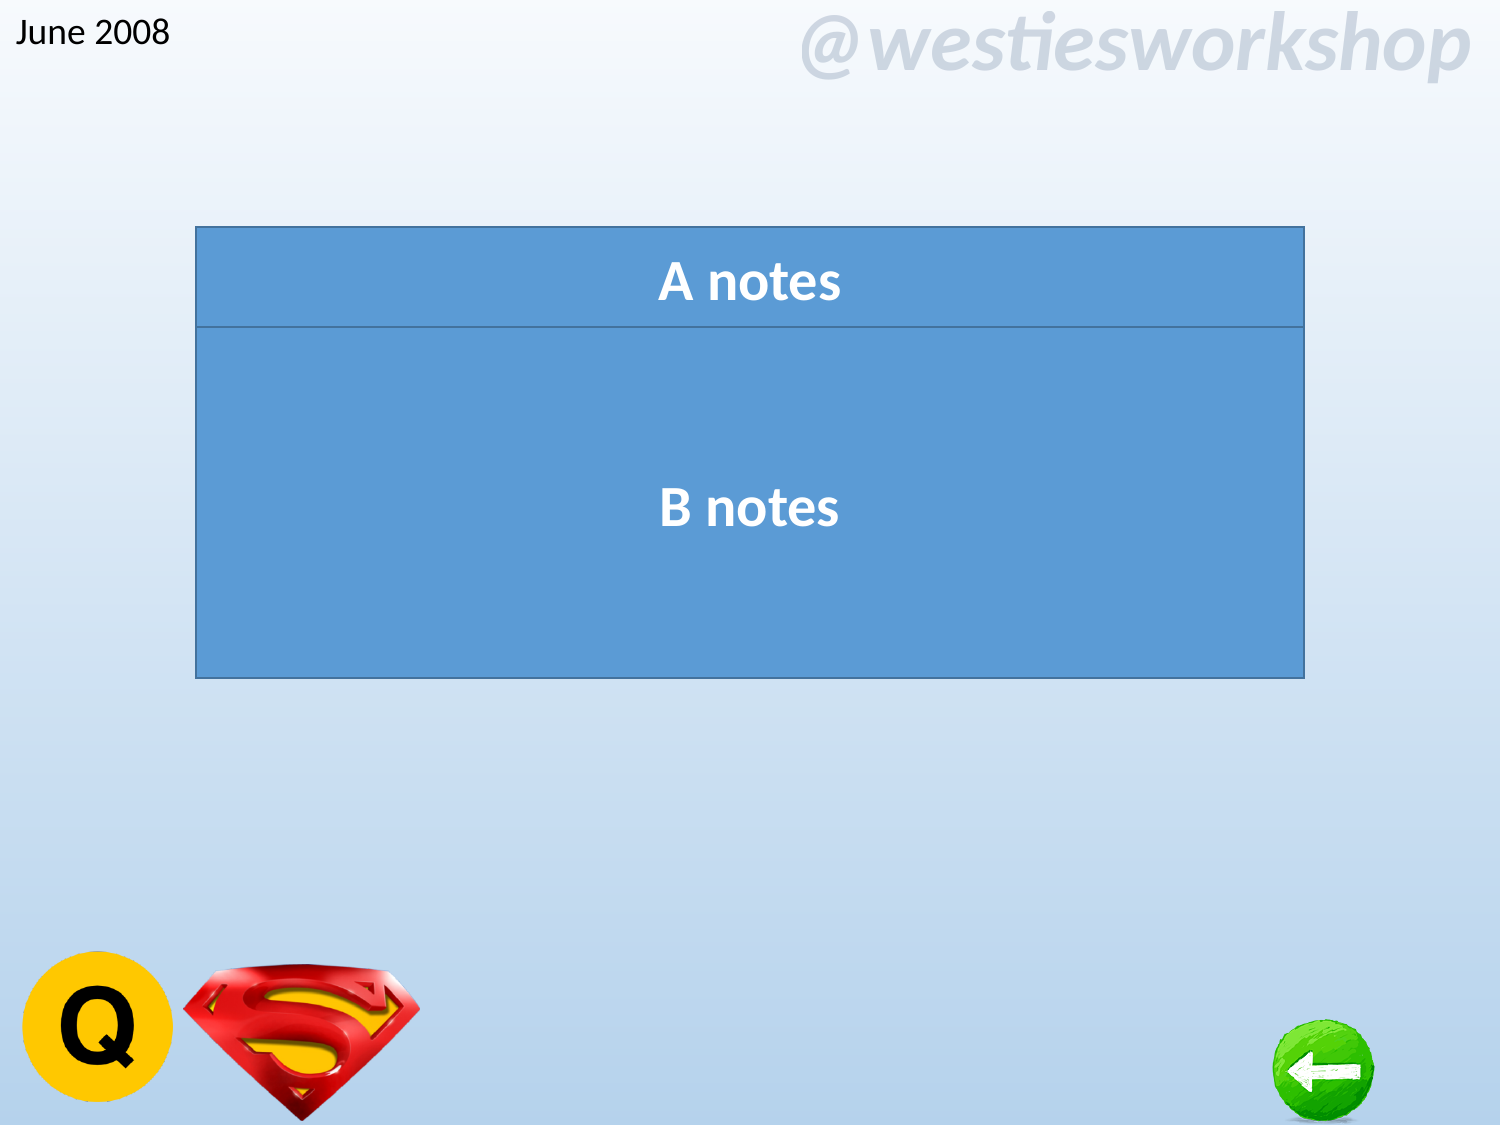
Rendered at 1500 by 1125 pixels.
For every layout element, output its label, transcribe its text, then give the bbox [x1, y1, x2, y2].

text_box A notes [195, 226, 1305, 326]
picture [0, 928, 420, 1125]
picture [196, 231, 1304, 679]
picture [1270, 1019, 1376, 1125]
text_box June 2008 [1, 0, 186, 60]
